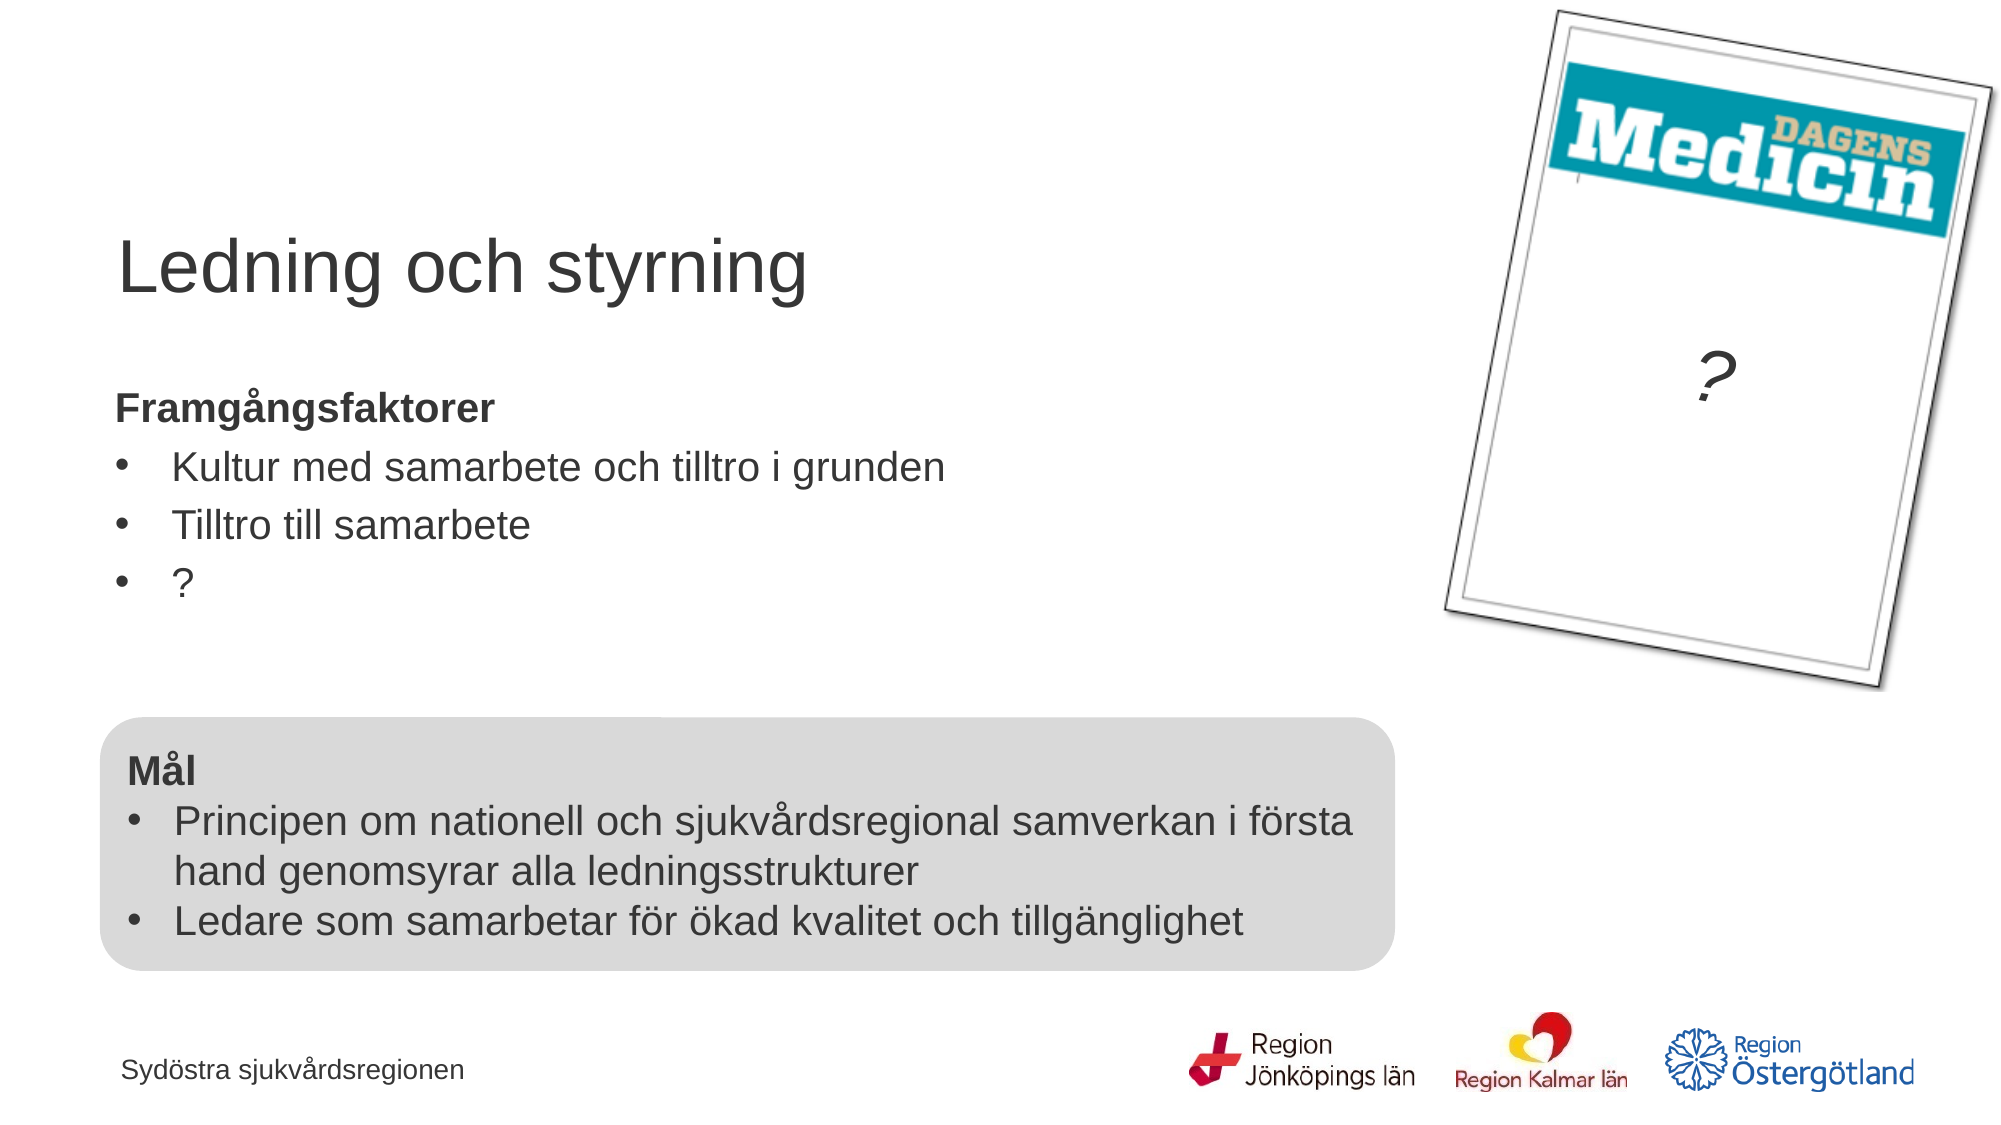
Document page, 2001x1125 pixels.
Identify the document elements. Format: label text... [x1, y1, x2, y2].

picture [1665, 1028, 1914, 1092]
picture [1456, 1012, 1627, 1092]
title Ledning och styrning [102, 168, 1437, 357]
list Framgångsfaktorer Kultur med samarbete och tilltro i grunden Tilltro till samarbete ? [99, 373, 1900, 988]
text_box Mål Principen om nationell och sjukvårdsregional samverkan i första hand genomsyrar alla ledningsstrukturer Ledare som samarbetar för ökad kvalitet och tillgänglighet [97, 715, 1398, 974]
picture [1442, 1, 2000, 692]
picture [1189, 1028, 1415, 1092]
